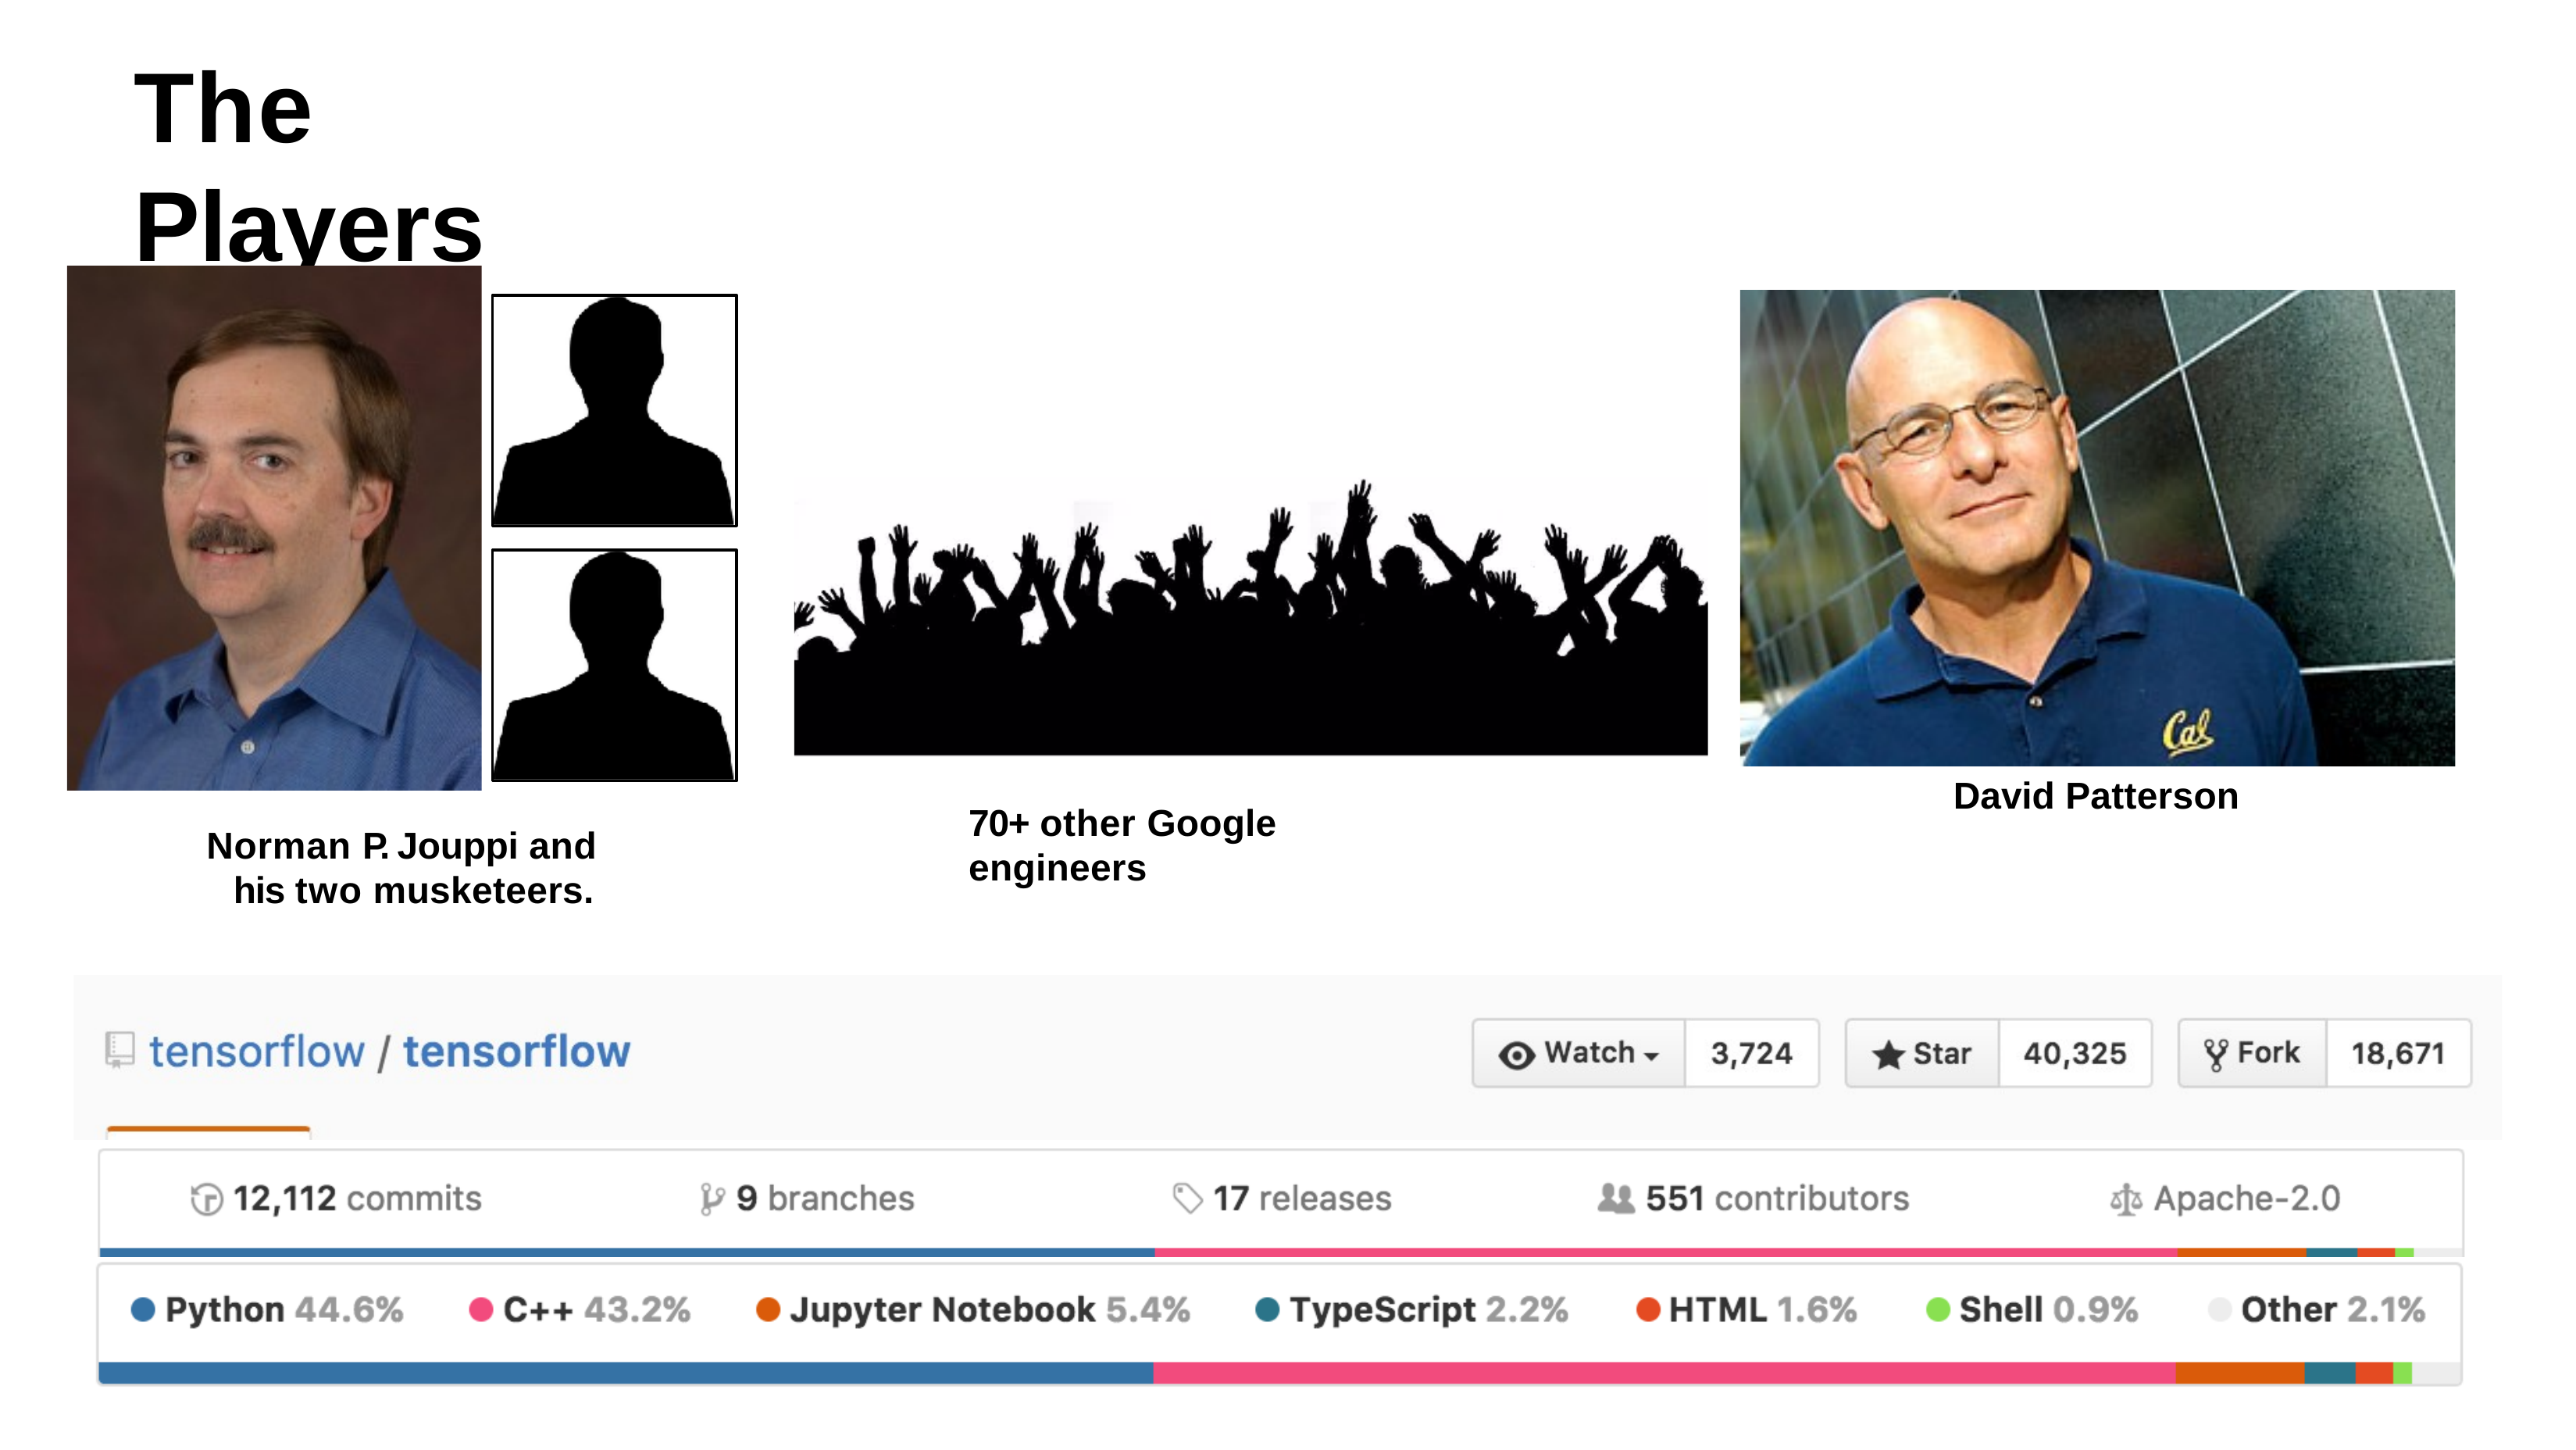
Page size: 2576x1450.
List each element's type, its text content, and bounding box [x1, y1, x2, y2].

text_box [491, 548, 738, 783]
text_box Norman P. Jouppi and his two musketeers. [205, 818, 599, 911]
text_box 70+ other Google engineers [967, 796, 1464, 888]
text_box David Patterson [1951, 770, 2241, 817]
text_box [794, 477, 1708, 757]
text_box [491, 293, 738, 528]
title The Players [132, 41, 691, 285]
text_box [1739, 290, 2456, 766]
text_box [66, 266, 482, 791]
text_box [73, 975, 2503, 1140]
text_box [93, 1148, 2472, 1392]
